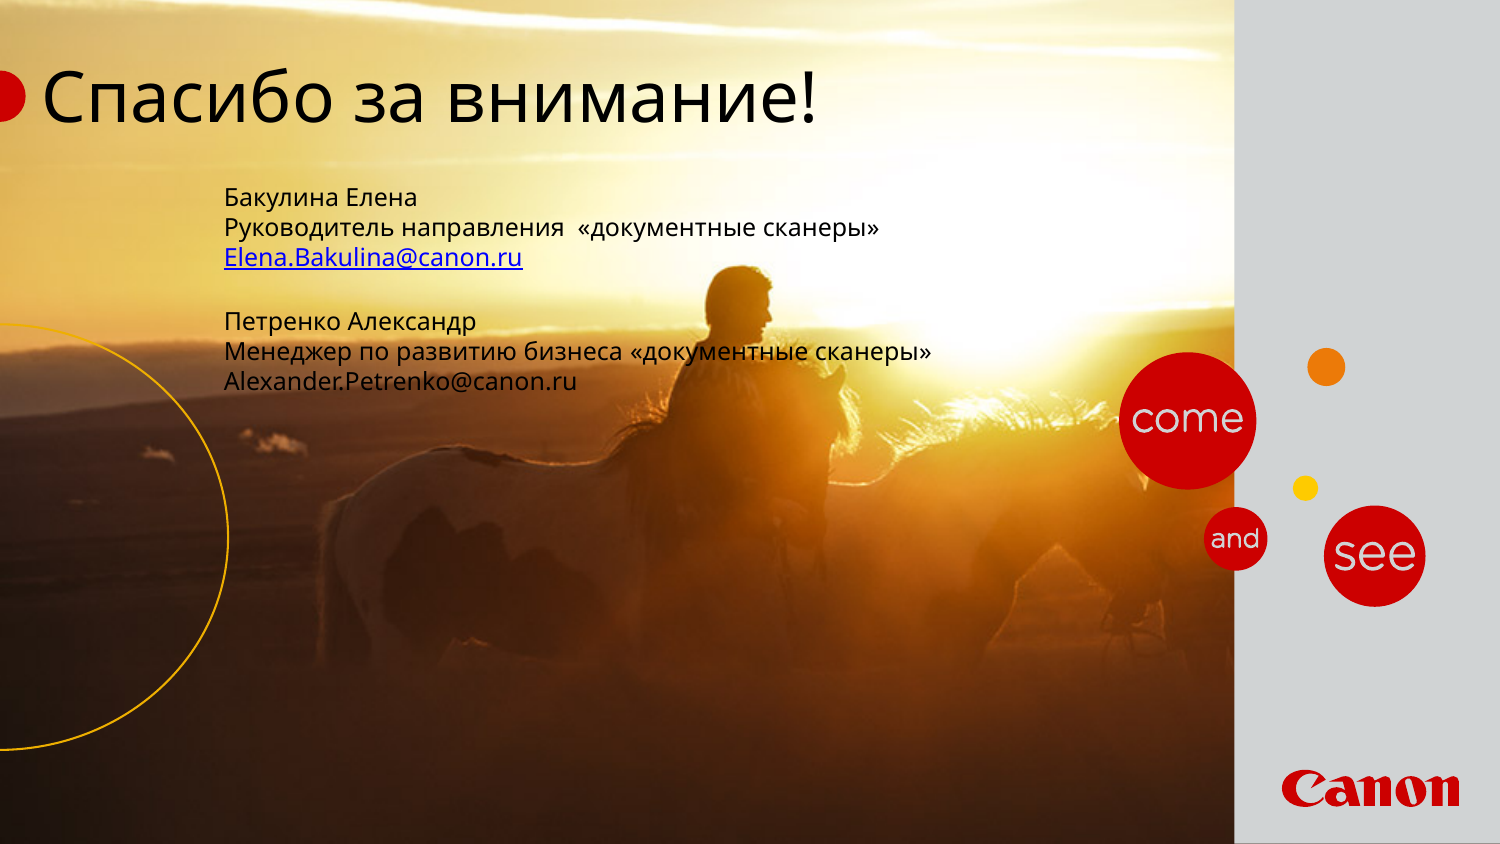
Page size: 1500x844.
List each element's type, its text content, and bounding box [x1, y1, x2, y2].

subtitle Бакулина Елена Руководитель направления «документные сканеры» Elena.Bakulina@canon.ru Петренко Александр Менеджер по развитию бизнеса «документные сканеры» Alexander.Petrenko@canon.ru [223, 181, 996, 397]
picture [0, 0, 1234, 844]
picture [0, 326, 227, 748]
text_box Спасибо за внимание! [41, 64, 1178, 246]
